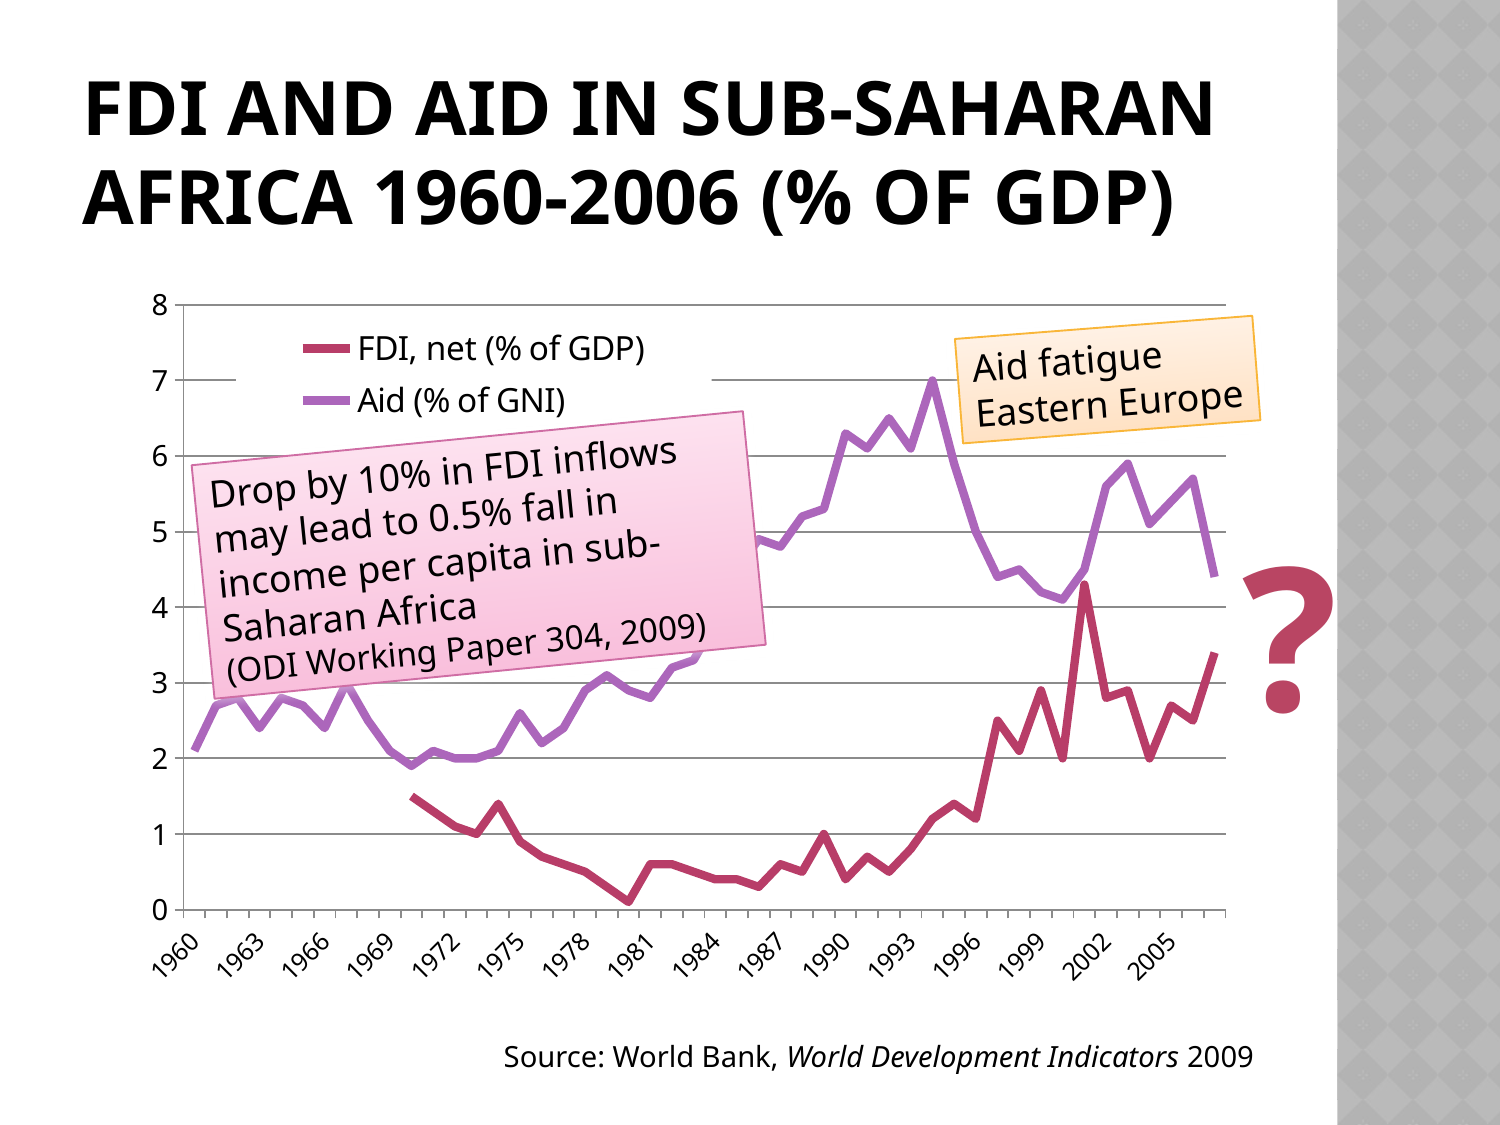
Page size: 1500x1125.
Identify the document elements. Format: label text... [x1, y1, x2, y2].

title fdi and aid in sub-saharan africa 1960-2006 (% of GDP) [75, 52, 1263, 240]
text_box Source: World Bank, World Development Indicators 2009 [488, 1031, 1269, 1081]
chart [74, 263, 1263, 1060]
text_box ? [1267, 503, 1353, 759]
